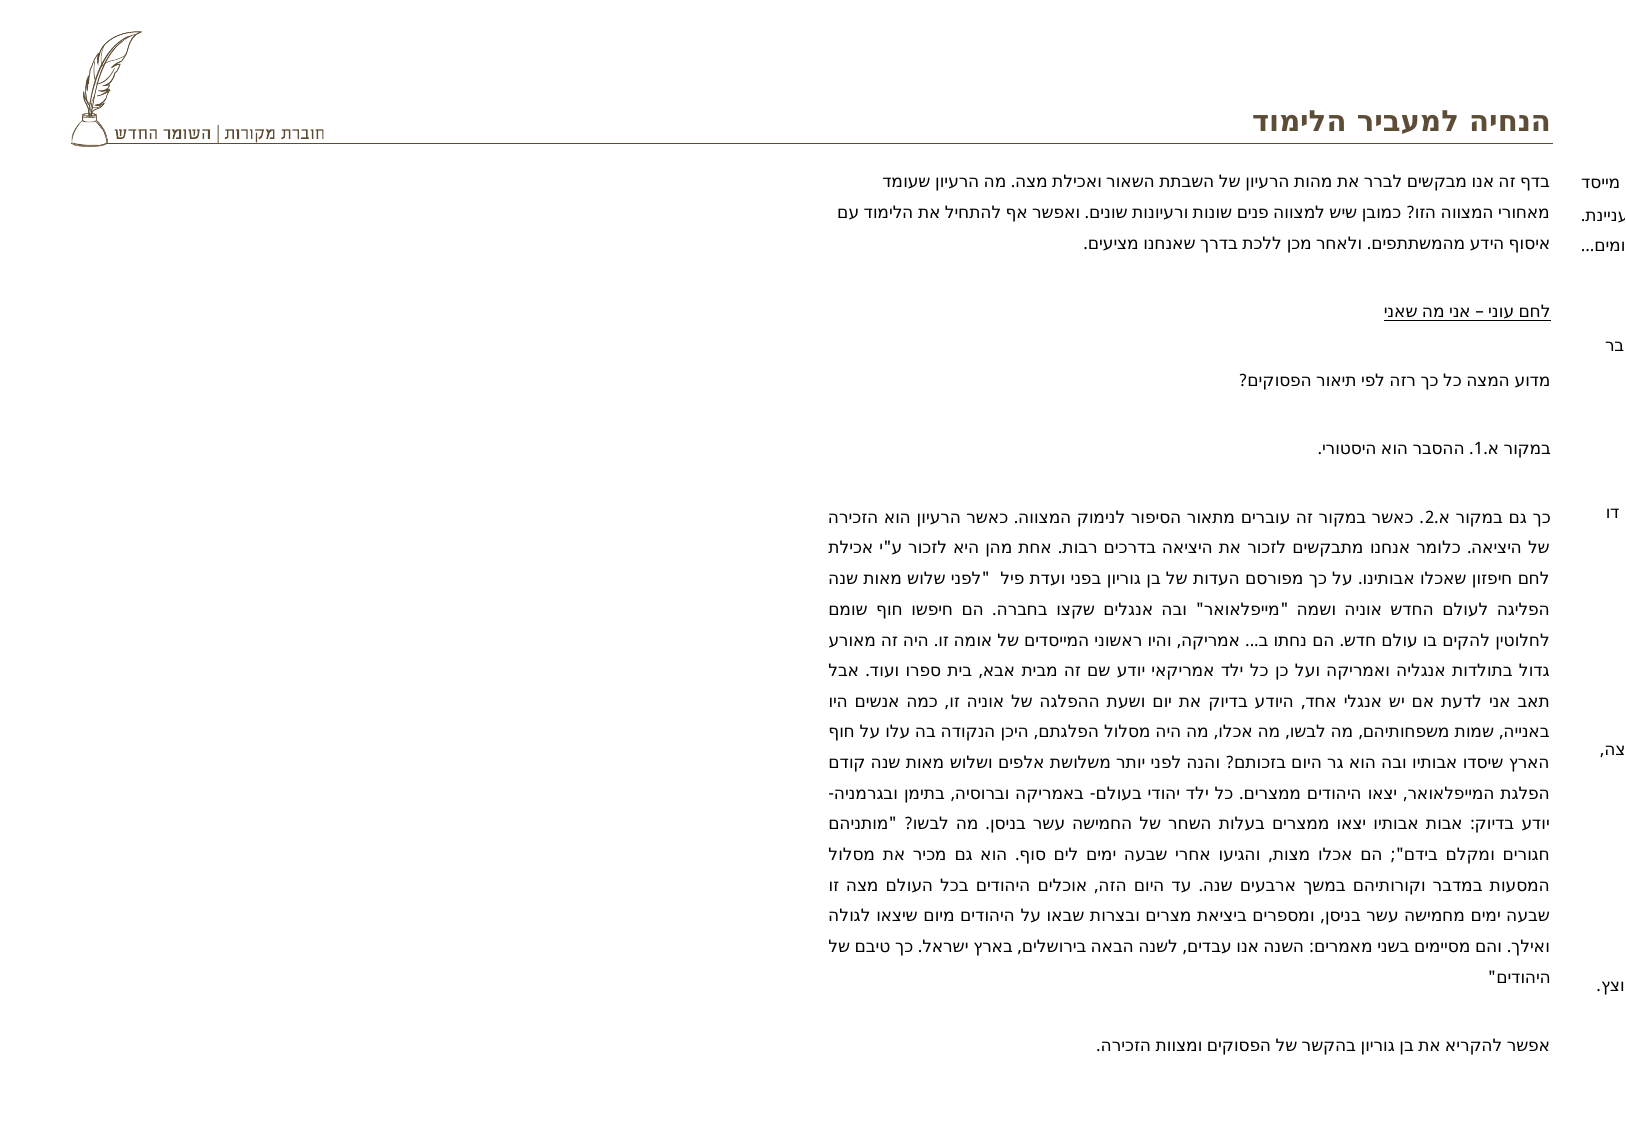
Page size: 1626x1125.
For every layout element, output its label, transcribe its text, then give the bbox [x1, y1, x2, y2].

text_box בדף זה אנו מבקשים לברר את מהות הרעיון של השבתת השאור ואכילת מצה. מה הרעיון שעומד מאחורי המצווה הזו? כמובן שיש למצווה פנים שונות ורעיונות שונים. ואפשר אף להתחיל את הלימוד עם איסוף הידע מהמשתתפים. ולאחר מכן ללכת בדרך שאנחנו מציעים. לחם עוני – אני מה שאני מדוע המצה כל כך רזה לפי תיאור הפסוקים? במקור א.1. ההסבר הוא היסטורי. כך גם במקור א.2. כאשר במקור זה עוברים מתאור הסיפור לנימוק המצווה. כאשר הרעיון הוא הזכירה של היציאה. כלומר אנחנו מתבקשים לזכור את היציאה בדרכים רבות. אחת מהן היא לזכור ע"י אכילת לחם חיפזון שאכלו אבותינו. על כך מפורסם העדות של בן גוריון בפני ועדת פיל "לפני שלוש מאות שנה הפליגה לעולם החדש אוניה ושמה "מייפלאואר" ובה אנגלים שקצו בחברה. הם חיפשו חוף שומם לחלוטין להקים בו עולם חדש. הם נחתו ב... אמריקה, והיו ראשוני המייסדים של אומה זו. היה זה מאורע גדול בתולדות אנגליה ואמריקה ועל כן כל ילד אמריקאי יודע שם זה מבית אבא, בית ספרו ועוד. אבל תאב אני לדעת אם יש אנגלי אחד, היודע בדיוק את יום ושעת ההפלגה של אוניה זו, כמה אנשים היו באנייה, שמות משפחותיהם, מה לבשו, מה אכלו, מה היה מסלול הפלגתם, היכן הנקודה בה עלו על חוף הארץ שיסדו אבותיו ובה הוא גר היום בזכותם? והנה לפני יותר משלושת אלפים ושלוש מאות שנה קודם הפלגת המייפלאואר, יצאו היהודים ממצרים. כל ילד יהודי בעולם- באמריקה וברוסיה, בתימן ובגרמניה- יודע בדיוק: אבות אבותיו יצאו ממצרים בעלות השחר של החמישה עשר בניסן. מה לבשו? "מותניהם חגורים ומקלם בידם"; הם אכלו מצות, והגיעו אחרי שבעה ימים לים סוף. הוא גם מכיר את מסלול המסעות במדבר וקורותיהם במשך ארבעים שנה. עד היום הזה, אוכלים היהודים בכל העולם מצה זו שבעה ימים מחמישה עשר בניסן, ומספרים ביציאת מצרים ובצרות שבאו על היהודים מיום שיצאו לגולה ואילך. והם מסיימים בשני מאמרים: השנה אנו עבדים, לשנה הבאה בירושלים, בארץ ישראל. כך טיבם של היהודים" אפשר להקריא את בן גוריון בהקשר של הפסוקים ומצוות הזכירה. אבל אנחנו מבקשים ללכת קצת יותר רחוק. במקור א.3. הבאנו את רבי שנאור זלמן מלאדי מייסד שושלת חסידות חב"ד הידוע גם כבעל התניא. בקטע שלפנינו בעל התניא לוקח אותנו לפרשנות מעניינת. אם ננסה 'לתרגם' את דבריו: 'המצה...אין בה שאור ומחמצת...היא אינה נפוחה...אלא רק קמח ומים...כדי לבטא את הרעיון של אנוכי מי שאנוכי' הרעיון של אנוכי מה שאנוכי הוא הרעיון של השיעור הזה. נסו לעמוד על משמעותו הבנה ראשנוה כבר כאן. שאור – יצר – צמיחה לאחר קריאת משמעות המילה שאור – מהאקדמיה ללשון עברית, רואים כי ההתייחסות לשאור היא דו ערכית. מנקודת מבט אחת היא ביטוי למשהו שלילי, ומנקודת במט אחרת היא ביטוי לחיובי. האם השאור שבעיסה ביקר טוב או רע בעיניכם? דונו בהיבטים השונים של הביטוי הרע והטוב שבשאור ובמחמצת. מכאן קצרה הדרך להבנה של איזון בין מצב של מחמצת שהוא רוב הזמן, לצורך בזמנים רזים של מצה, כביטוי ל'אני מה שאני'. ג. זן ואמנות ניפוח הבלון נסו להעלות סיטואציות שבהן 'אני מה שאני' – שעדיף הפשוט על המורכב. תנו דוגמה מהחיים לניפוח נכון של בלון. הבלון מתחיל מנקודה עצמית, מתנפח היטב אבל לא מתפוצץ. [60, 153, 1566, 1091]
title הנחיה למעביר הלימוד [354, 99, 1566, 142]
